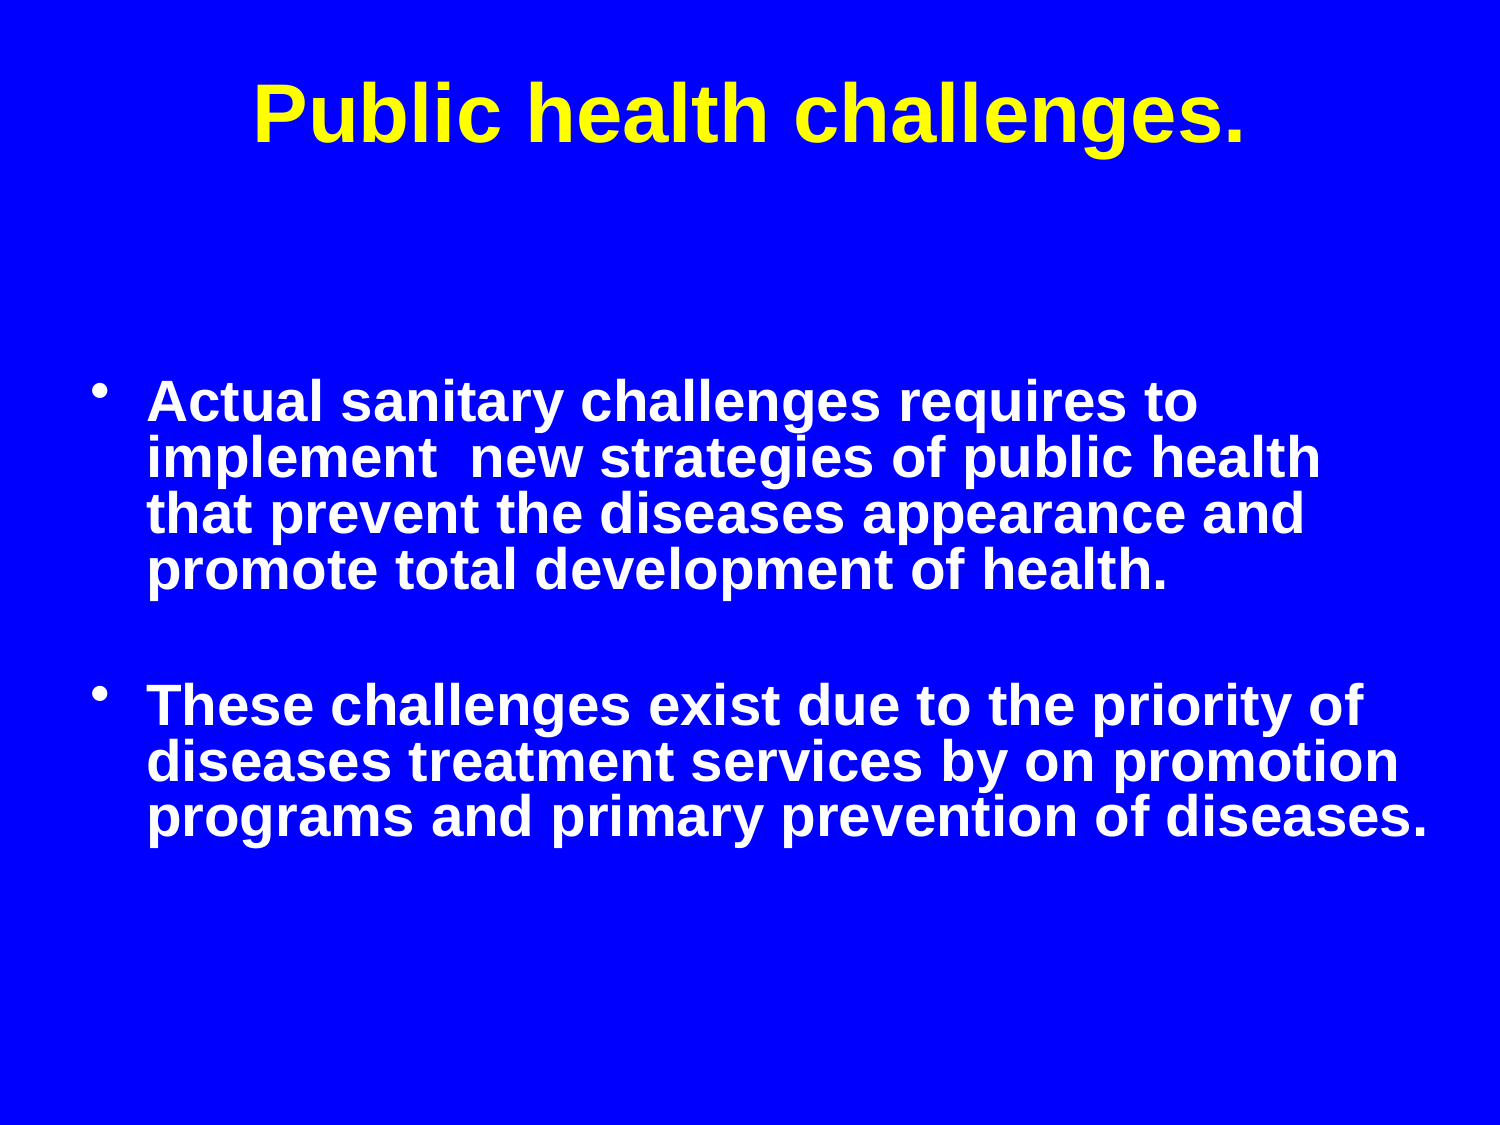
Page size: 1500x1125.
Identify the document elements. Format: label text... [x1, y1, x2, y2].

list Actual sanitary challenges requires to implement new strategies of public health that prevent the diseases appearance and promote total development of health. These challenges exist due to the priority of diseases treatment services by on promotion programs and primary prevention of diseases. [74, 219, 1448, 1125]
title Public health challenges. [74, 44, 1426, 173]
